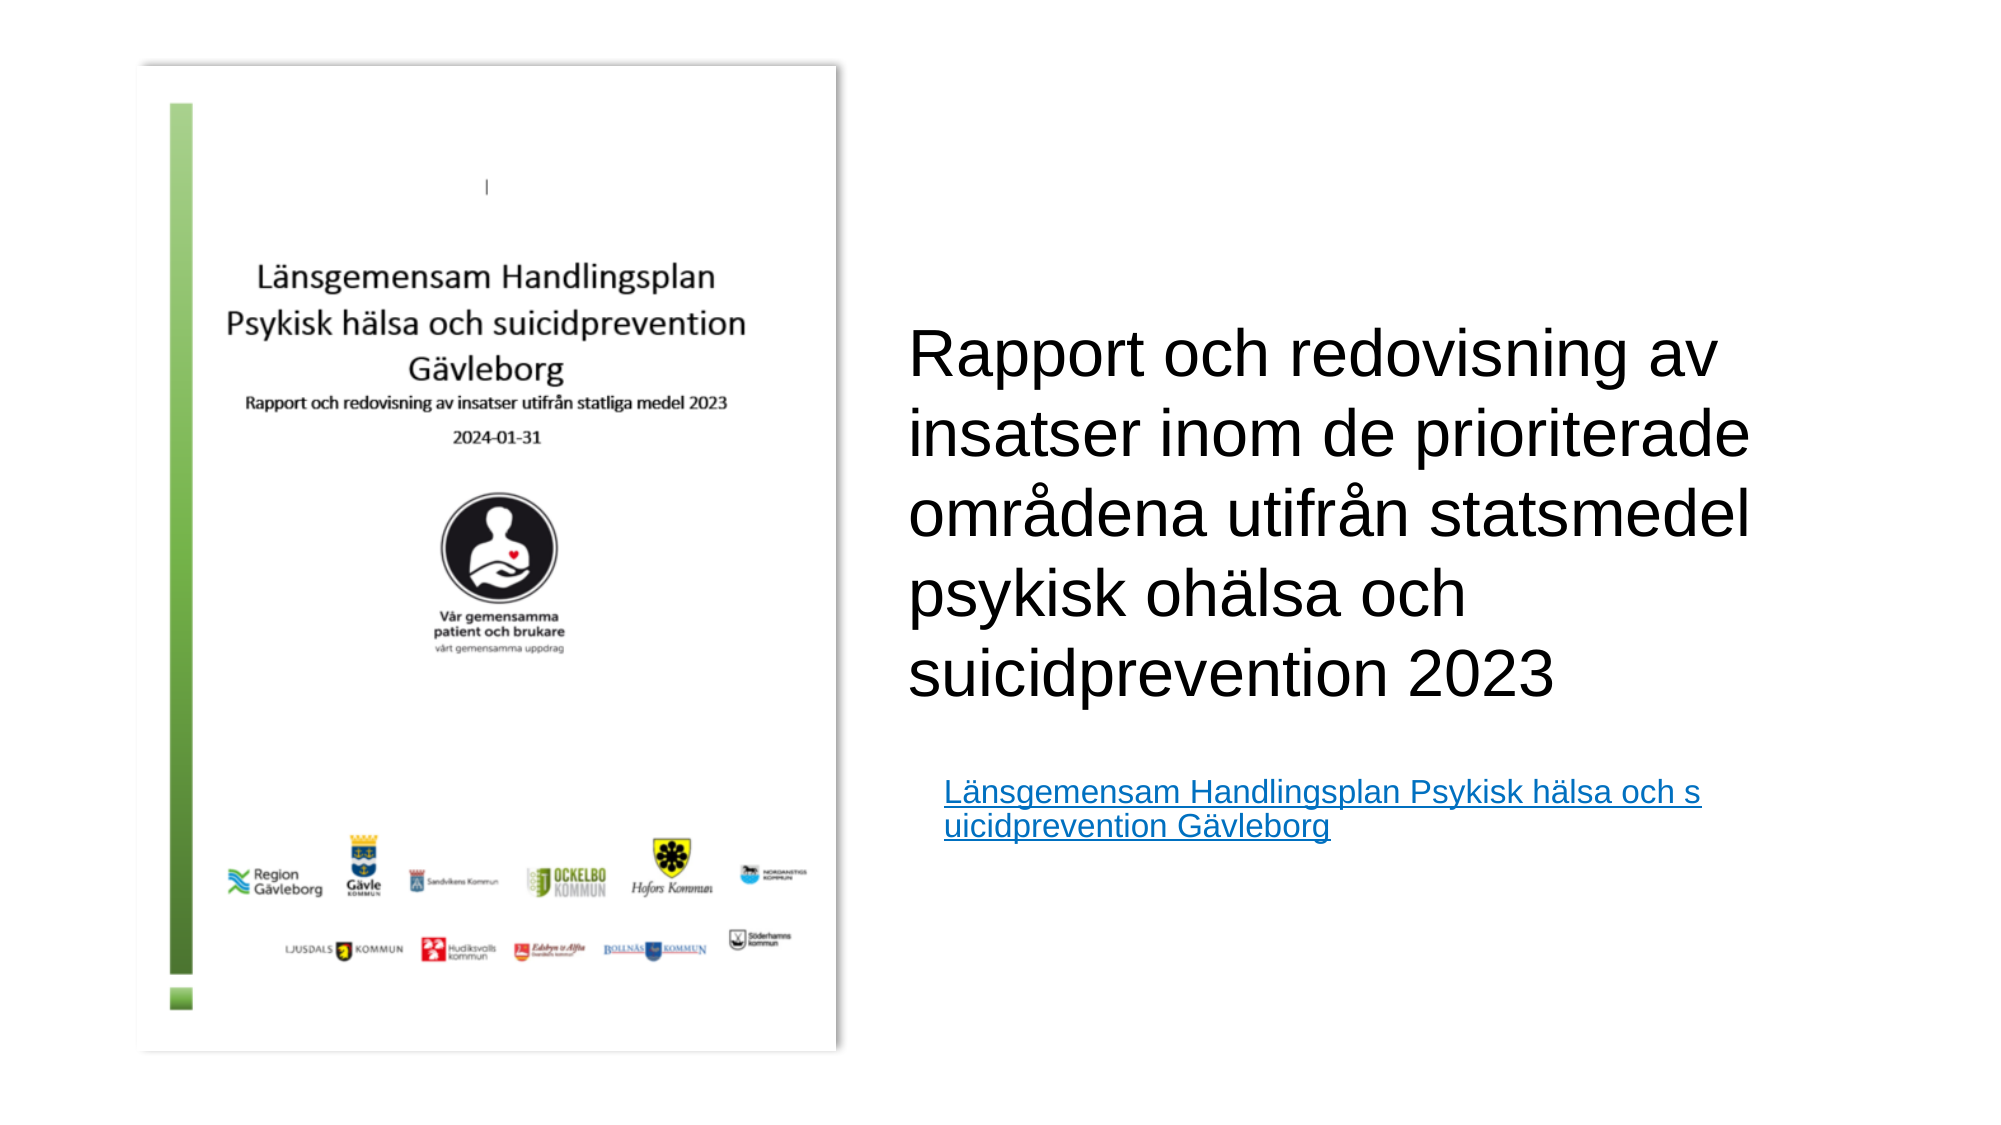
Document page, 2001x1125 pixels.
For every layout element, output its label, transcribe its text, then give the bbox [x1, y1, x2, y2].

text_box Rapport och redovisning av insatser inom de prioriterade områdena utifrån statsmedel psykisk ohälsa och suicidprevention 2023 [893, 302, 1910, 718]
text_box Länsgemensam Handlingsplan Psykisk hälsa och suicidprevention Gävleborg [929, 763, 1721, 818]
picture [137, 66, 836, 1051]
